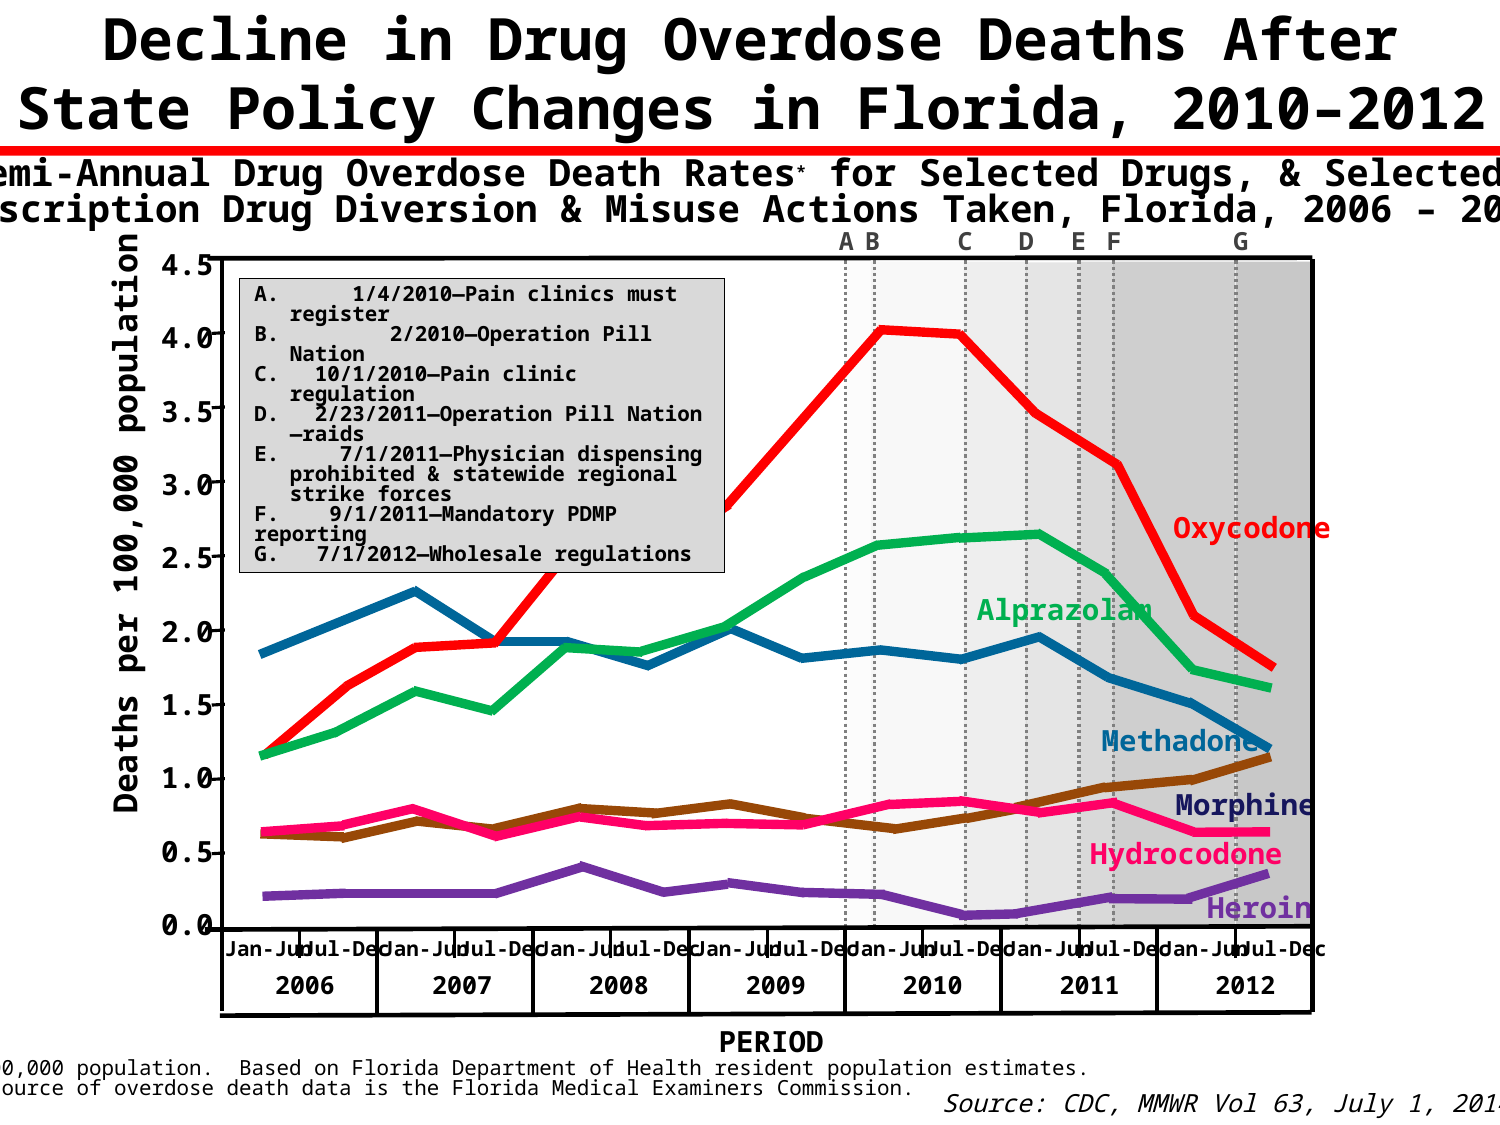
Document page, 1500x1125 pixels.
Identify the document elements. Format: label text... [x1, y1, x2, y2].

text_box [2, 150, 1499, 1125]
text_box Decline in Drug Overdose Deaths After State Policy Changes in Florida, 2010–2012 [1, 0, 1500, 150]
